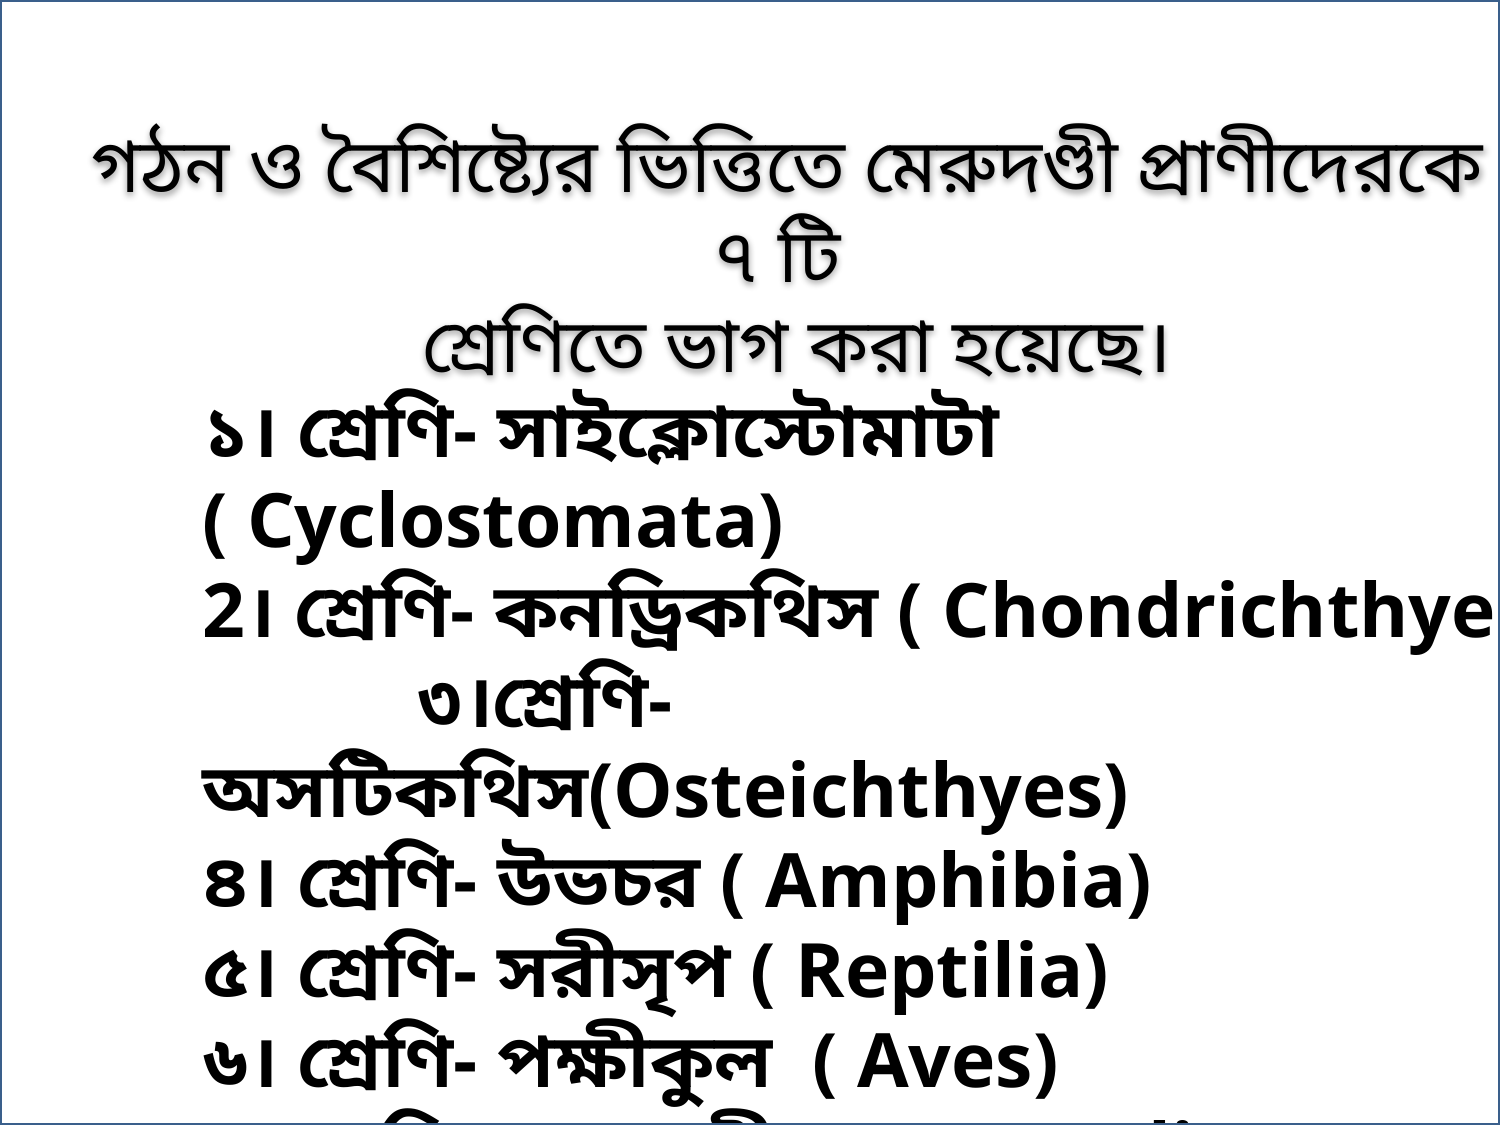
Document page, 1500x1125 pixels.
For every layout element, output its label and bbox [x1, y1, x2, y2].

text_box [0, 0, 1500, 1125]
